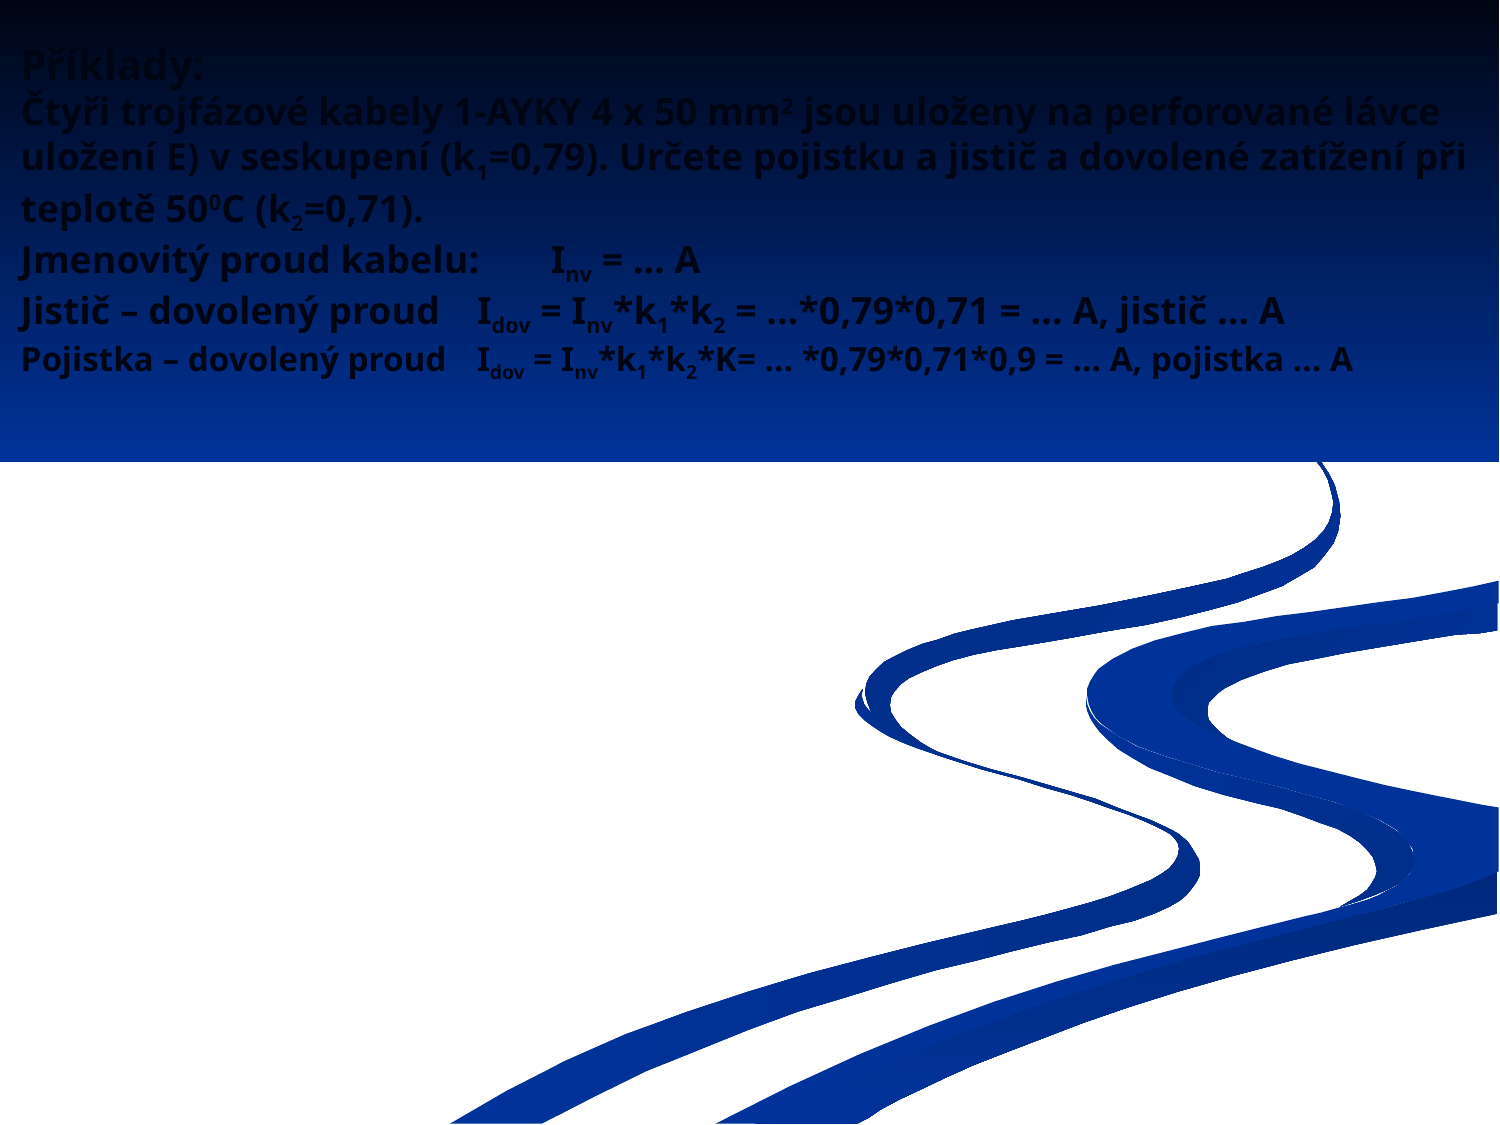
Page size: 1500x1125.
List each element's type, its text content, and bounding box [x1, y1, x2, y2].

text_box Příklady: Čtyři trojfázové kabely 1-AYKY 4 x 50 mm2 jsou uloženy na perforované lávce uložení E) v seskupení (k1=0,79). Určete pojistku a jistič a dovolené zatížení při teplotě 500C (k2=0,71). Jmenovitý proud kabelu: Inv = … A Jistič – dovolený proud Idov = Inv*k1*k2 = …*0,79*0,71 = … A, jistič … A Pojistka – dovolený proud Idov = Inv*k1*k2*K= … *0,79*0,71*0,9 = … A, pojistka … A [5, 30, 1489, 391]
